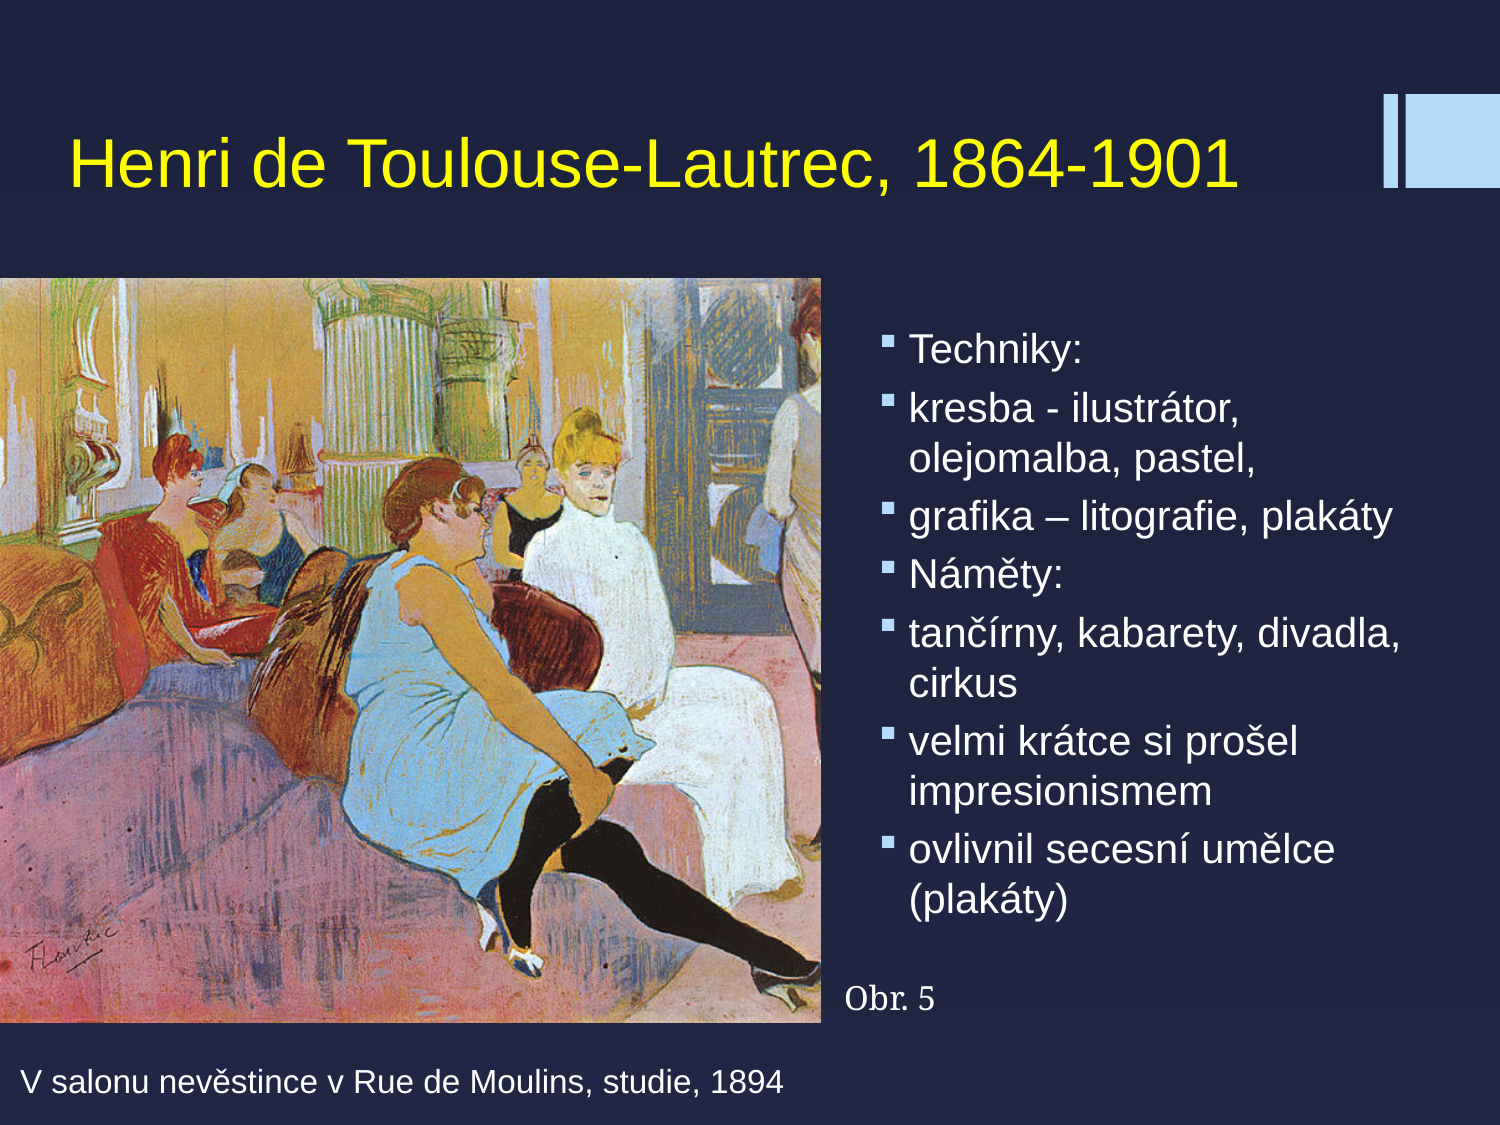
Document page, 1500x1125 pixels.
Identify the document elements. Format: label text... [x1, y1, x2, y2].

text_box V salonu nevěstince v Rue de Moulins, studie, 1894 [5, 1052, 801, 1108]
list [0, 278, 822, 1024]
title Henri de Toulouse-Lautrec, 1864-1901 [53, 54, 1365, 209]
text_box Obr. 5 [829, 969, 951, 1024]
list Techniky: kresba - ilustrátor, olejomalba, pastel, grafika – litografie, plakáty Náměty: tančírny, kabarety, divadla, cirkus velmi krátce si prošel impresionismem ovlivnil secesní umělce (plakáty) [856, 314, 1442, 1051]
